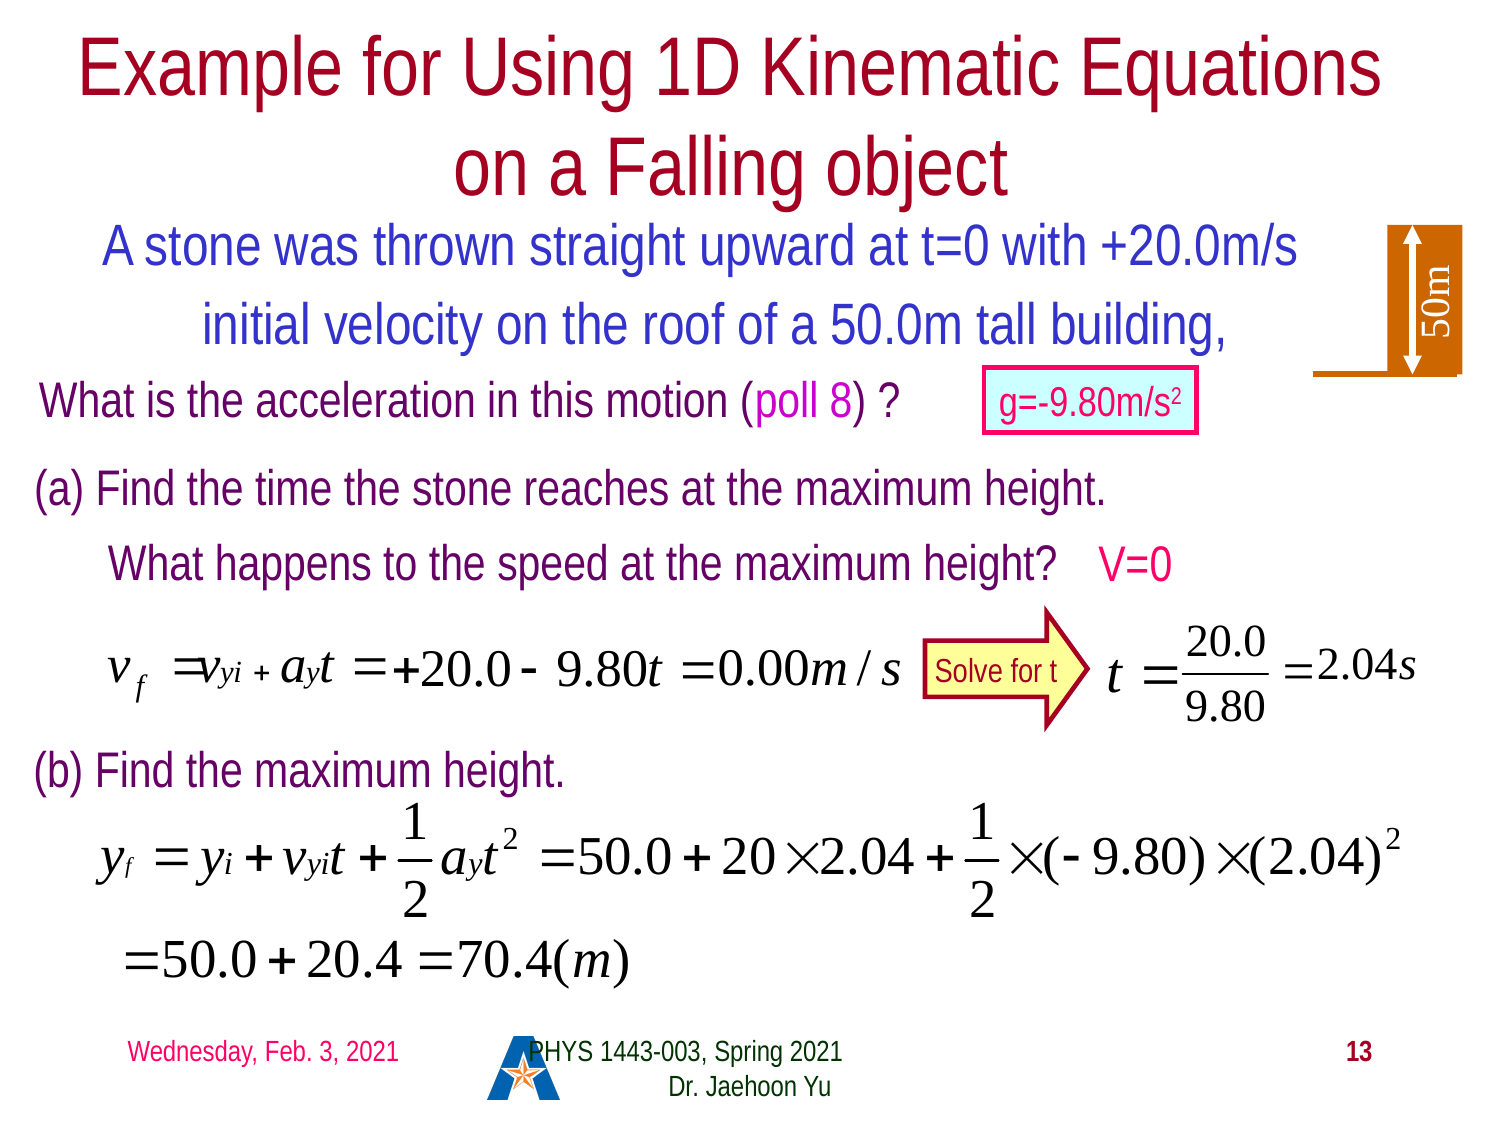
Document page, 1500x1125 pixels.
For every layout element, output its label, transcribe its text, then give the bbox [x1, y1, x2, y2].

text_box What happens to the speed at the maximum height? [18, 529, 1224, 599]
text_box What is the acceleration in this motion (poll 8) ? [0, 367, 1066, 436]
text_box 50m [1400, 250, 1408, 355]
list A stone was thrown straight upward at t=0 with +20.0m/s initial velocity on the roof of a 50.0m tall building, [87, 199, 1376, 376]
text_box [99, 629, 206, 714]
text_box [1413, 224, 1463, 250]
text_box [1309, 637, 1426, 692]
footer PHYS 1443-003, Spring 2021 Dr. Jaehoon Yu [512, 1024, 988, 1101]
text_box (b) Find the maximum height. [0, 737, 732, 807]
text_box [87, 837, 181, 898]
text_box g=-9.80m/s2 [1066, 367, 1197, 433]
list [1099, 649, 1169, 708]
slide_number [112, 1024, 426, 1101]
text_box [1387, 224, 1412, 371]
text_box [1174, 612, 1314, 732]
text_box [577, 787, 1412, 930]
text_box [1416, 355, 1463, 375]
text_box (a) Find the time the stone reaches at the maximum height. [0, 454, 1274, 524]
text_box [112, 926, 639, 1001]
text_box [186, 787, 576, 930]
picture [487, 1036, 512, 1100]
text_box V=0 [1083, 531, 1338, 600]
text_box Solve for t [924, 612, 1088, 726]
title Example for Using 1D Kinematic Equations on a Falling object [62, 49, 1401, 176]
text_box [382, 637, 708, 700]
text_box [710, 637, 913, 700]
slide_number 13 [1074, 1024, 1388, 1101]
text_box 50m [1416, 250, 1465, 355]
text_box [189, 642, 377, 701]
